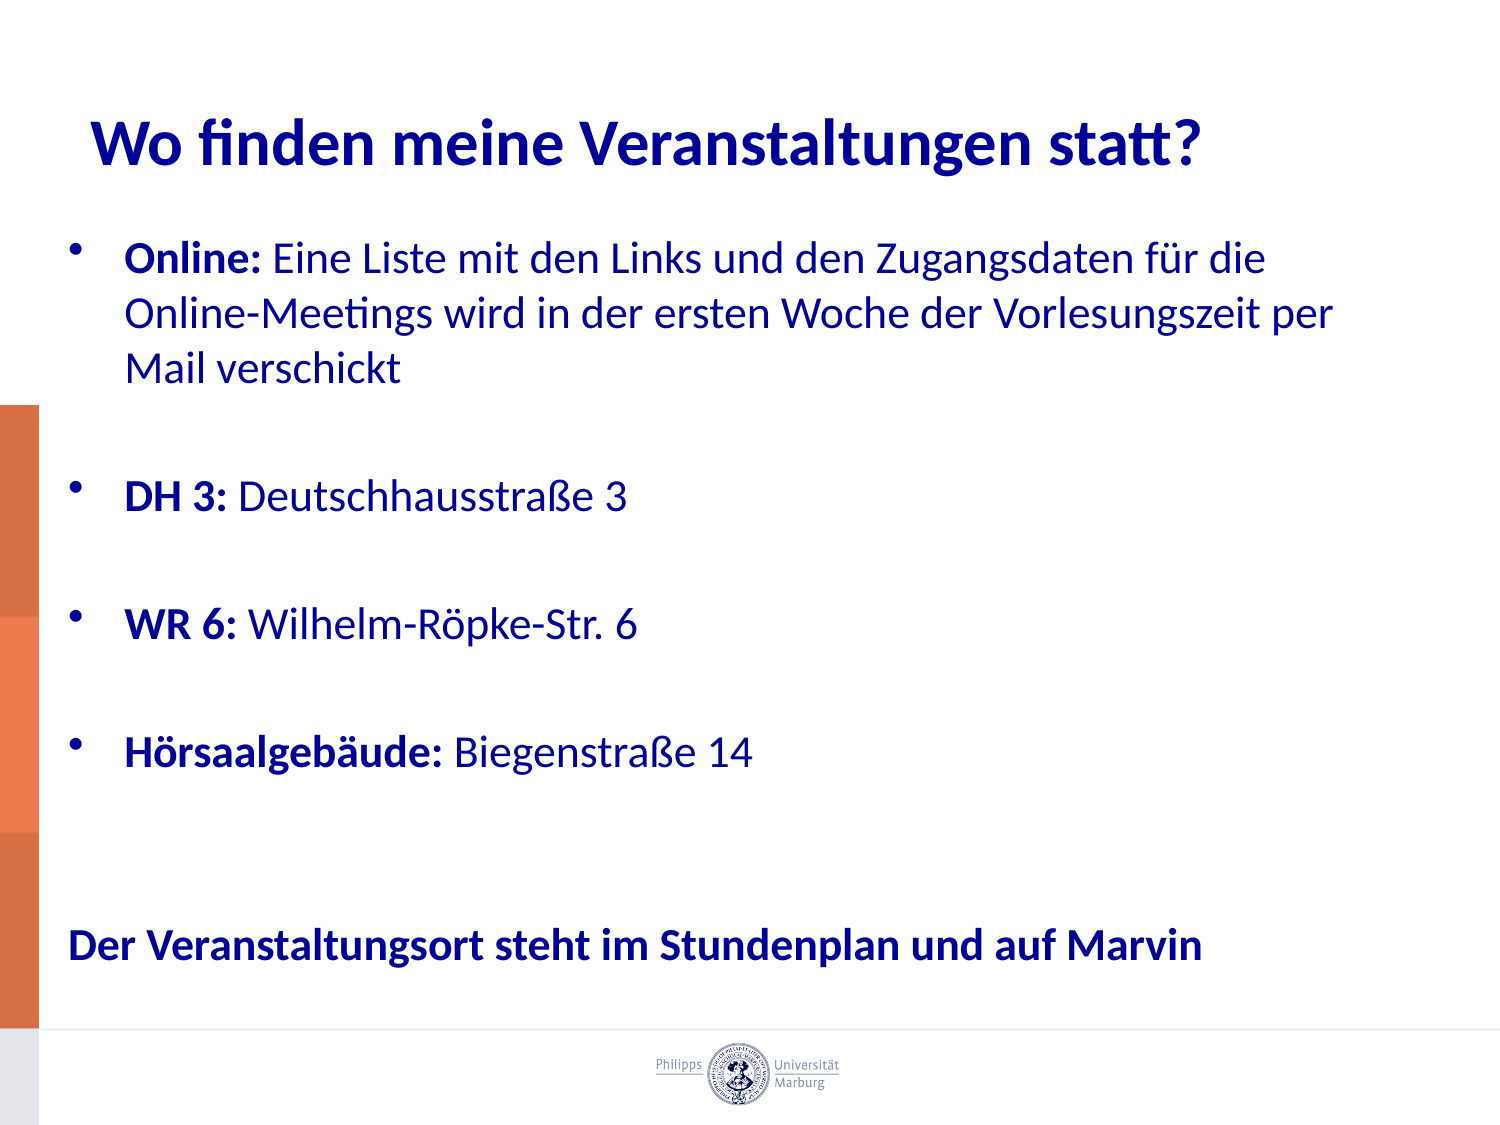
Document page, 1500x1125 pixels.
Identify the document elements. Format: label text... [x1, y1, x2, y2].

picture [655, 1042, 840, 1106]
picture [0, 405, 39, 1125]
list Online: Eine Liste mit den Links und den Zugangsdaten für die Online-Meetings wird in der ersten Woche der Vorlesungszeit per Mail verschickt DH 3: Deutschhausstraße 3 WR 6: Wilhelm-Röpke-Str. 6 Hörsaalgebäude: Biegenstraße 14 Der Veranstaltungsort steht im Stundenplan und auf Marvin [52, 219, 1404, 1012]
title Wo finden meine Veranstaltungen statt? [74, 44, 1426, 233]
